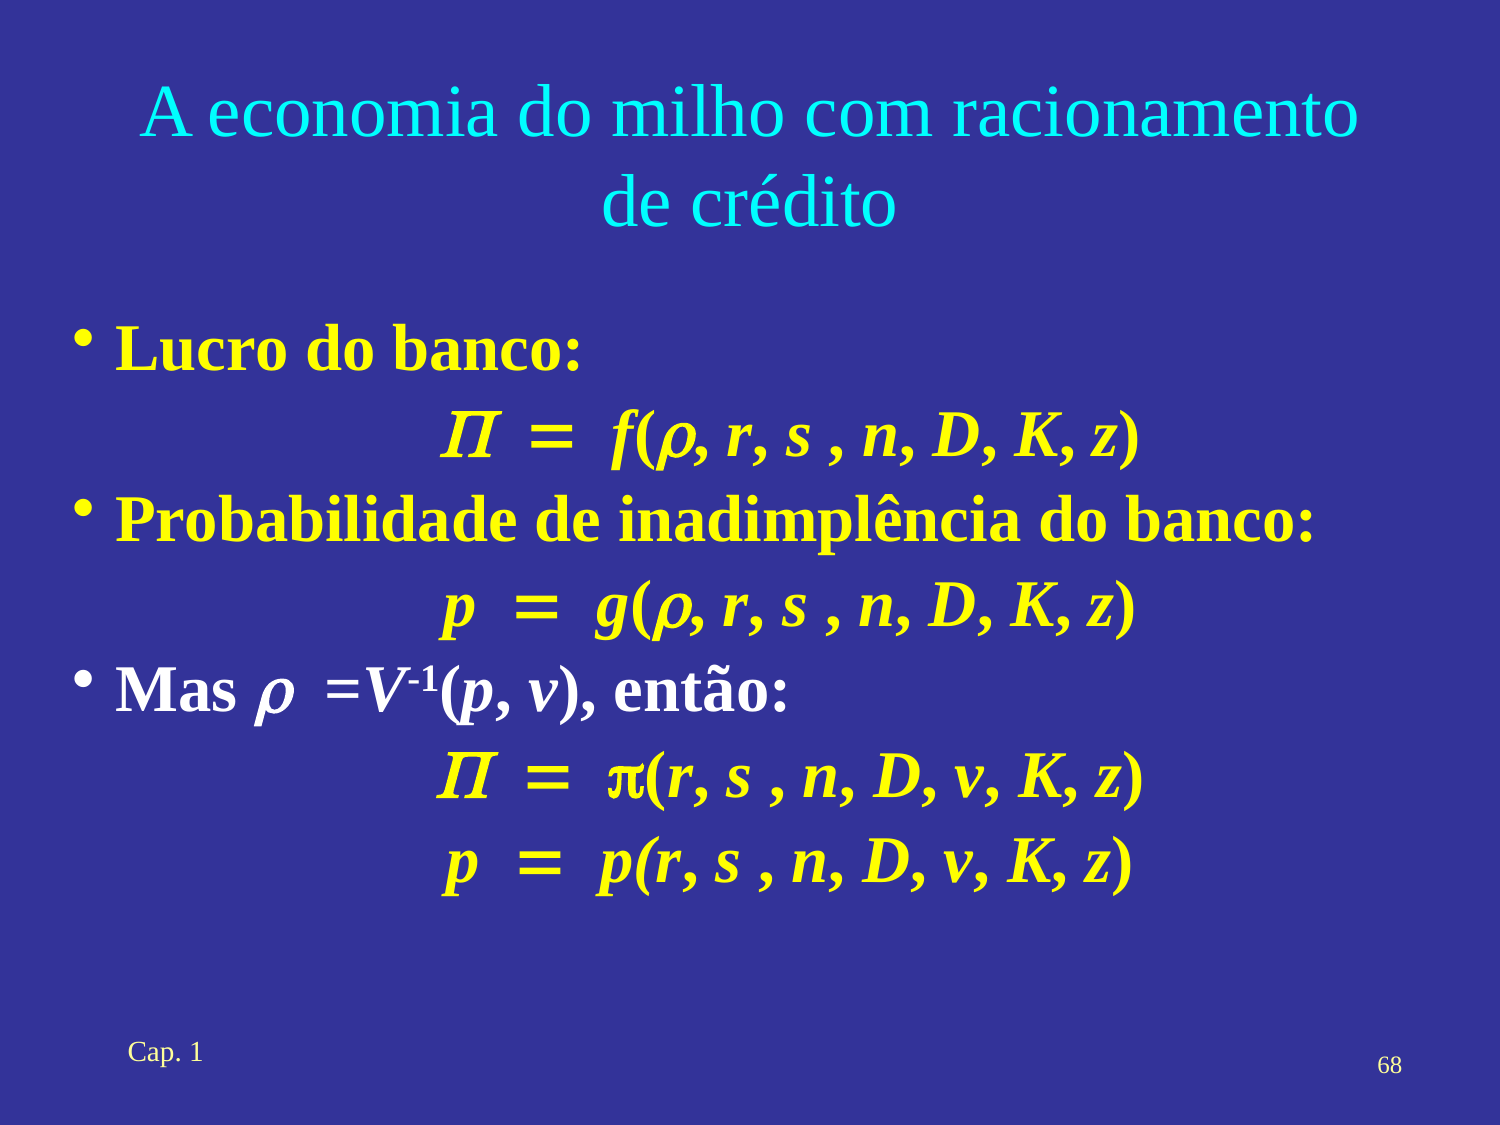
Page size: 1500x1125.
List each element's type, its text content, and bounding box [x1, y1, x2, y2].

title A economia do milho com racionamento de crédito [112, 57, 1388, 246]
list Lucro do banco: P = f(r, r, s , n, D, K, z) Probabilidade de inadimplência do banco: p = g(r, r, s , n, D, K, z) Mas r =V-1(p, v), então: P = p(r, s , n, D, v, K, z) p = p(r, s , n, D, v, K, z) [57, 305, 1445, 945]
slide_number Cap. 1 [112, 1025, 425, 1100]
